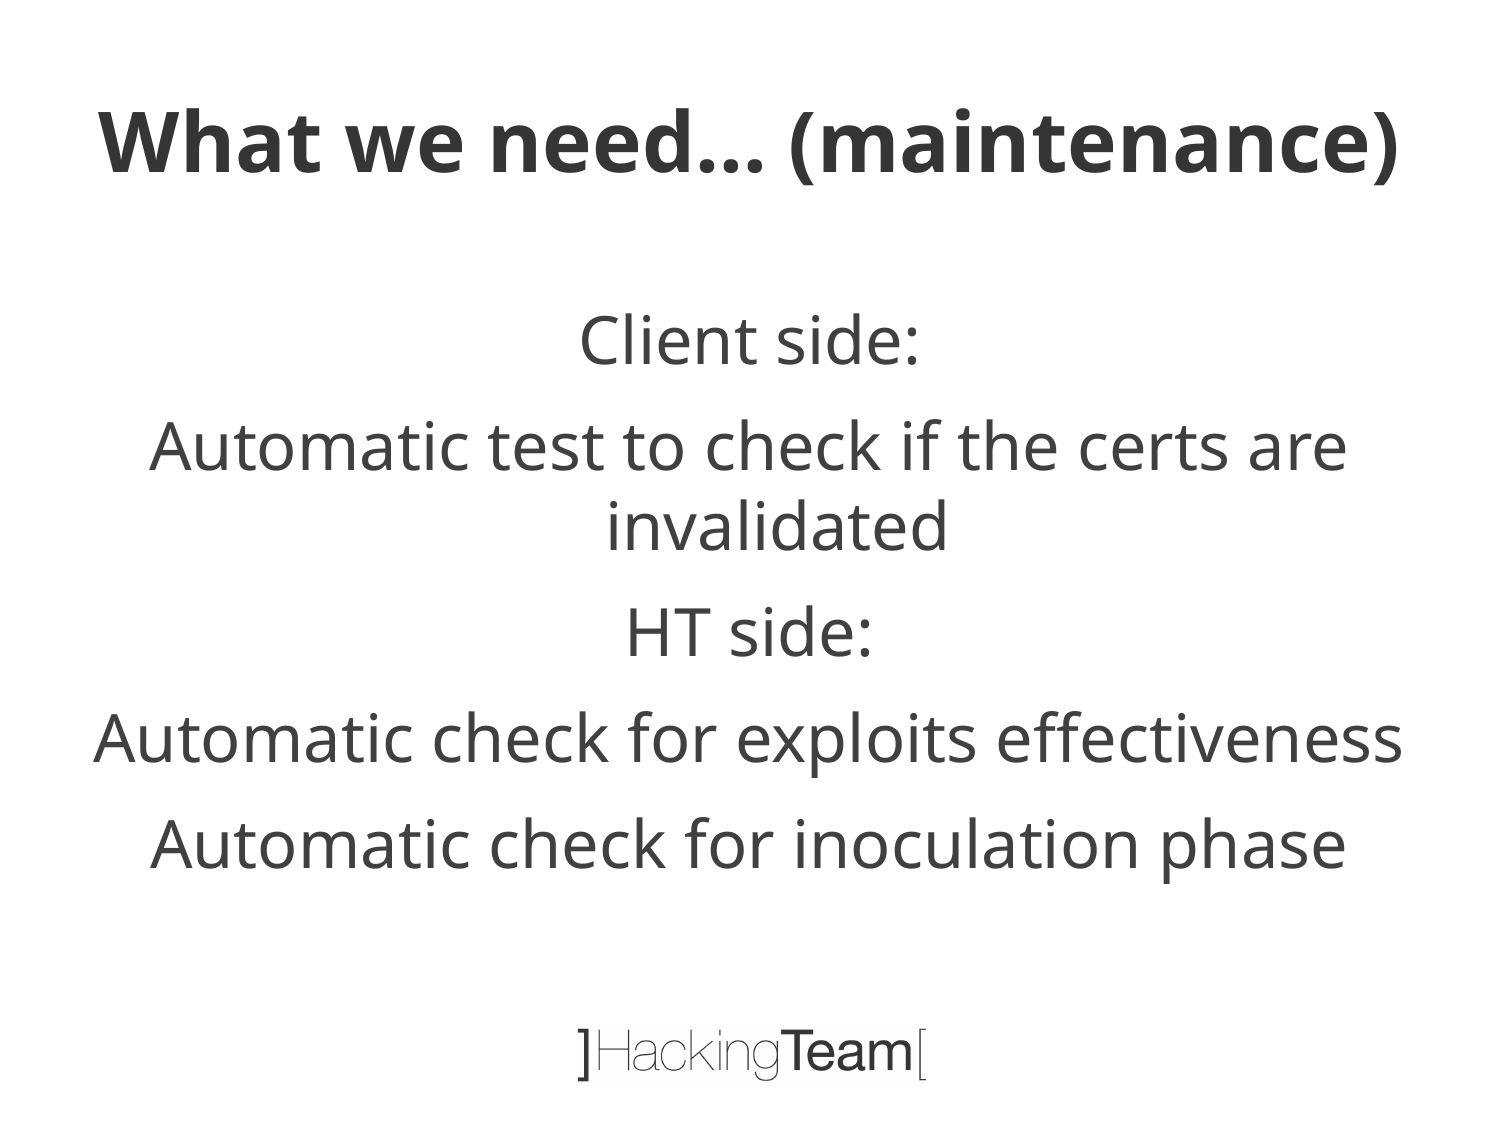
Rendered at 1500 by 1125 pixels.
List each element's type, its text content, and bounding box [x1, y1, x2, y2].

title What we need… (maintenance) [75, 45, 1425, 233]
text_box Client side: Automatic test to check if the certs are invalidated HT side: Automatic check for exploits effectiveness Automatic check for inoculation phase [74, 290, 1425, 919]
picture [572, 1022, 931, 1086]
